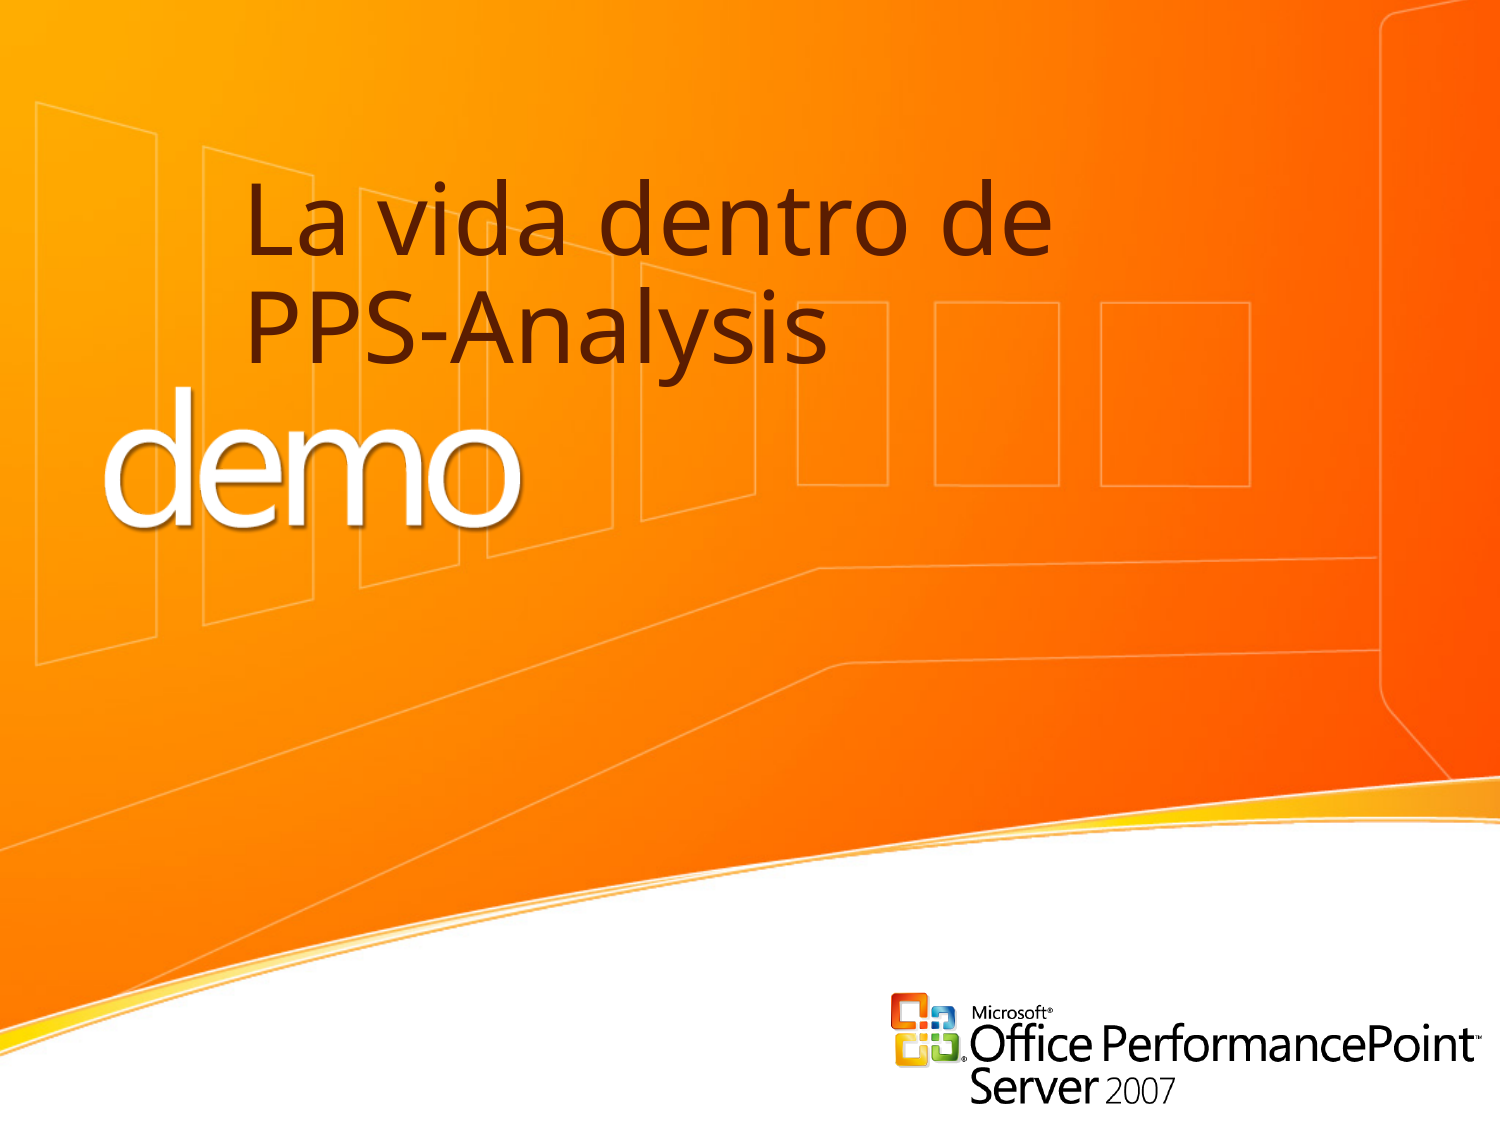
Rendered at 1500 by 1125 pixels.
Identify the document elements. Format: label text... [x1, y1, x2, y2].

title La vida dentro de PPS-Analysis [227, 160, 1352, 395]
picture [0, 0, 1500, 1125]
